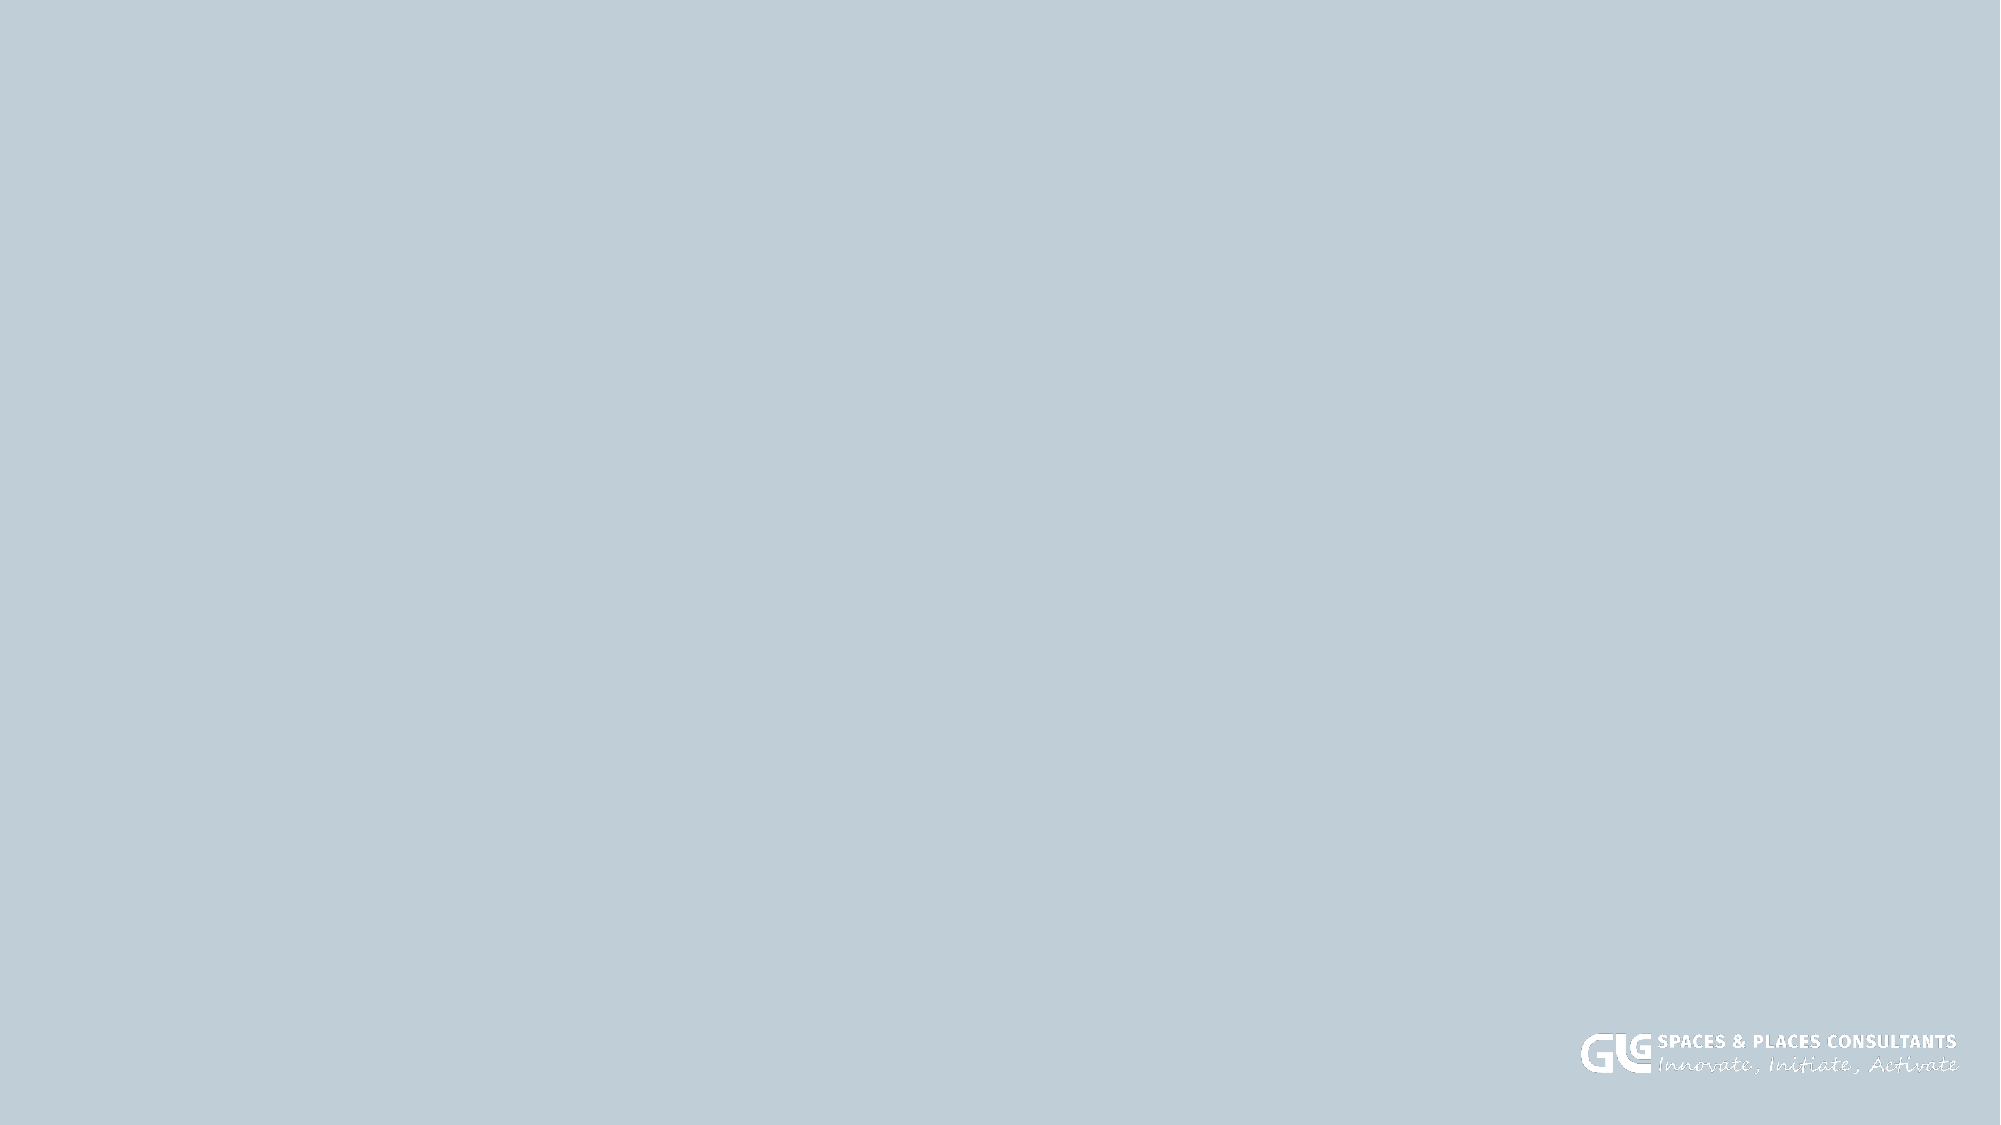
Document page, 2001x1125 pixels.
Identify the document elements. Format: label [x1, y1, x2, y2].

picture [1579, 1026, 1962, 1082]
